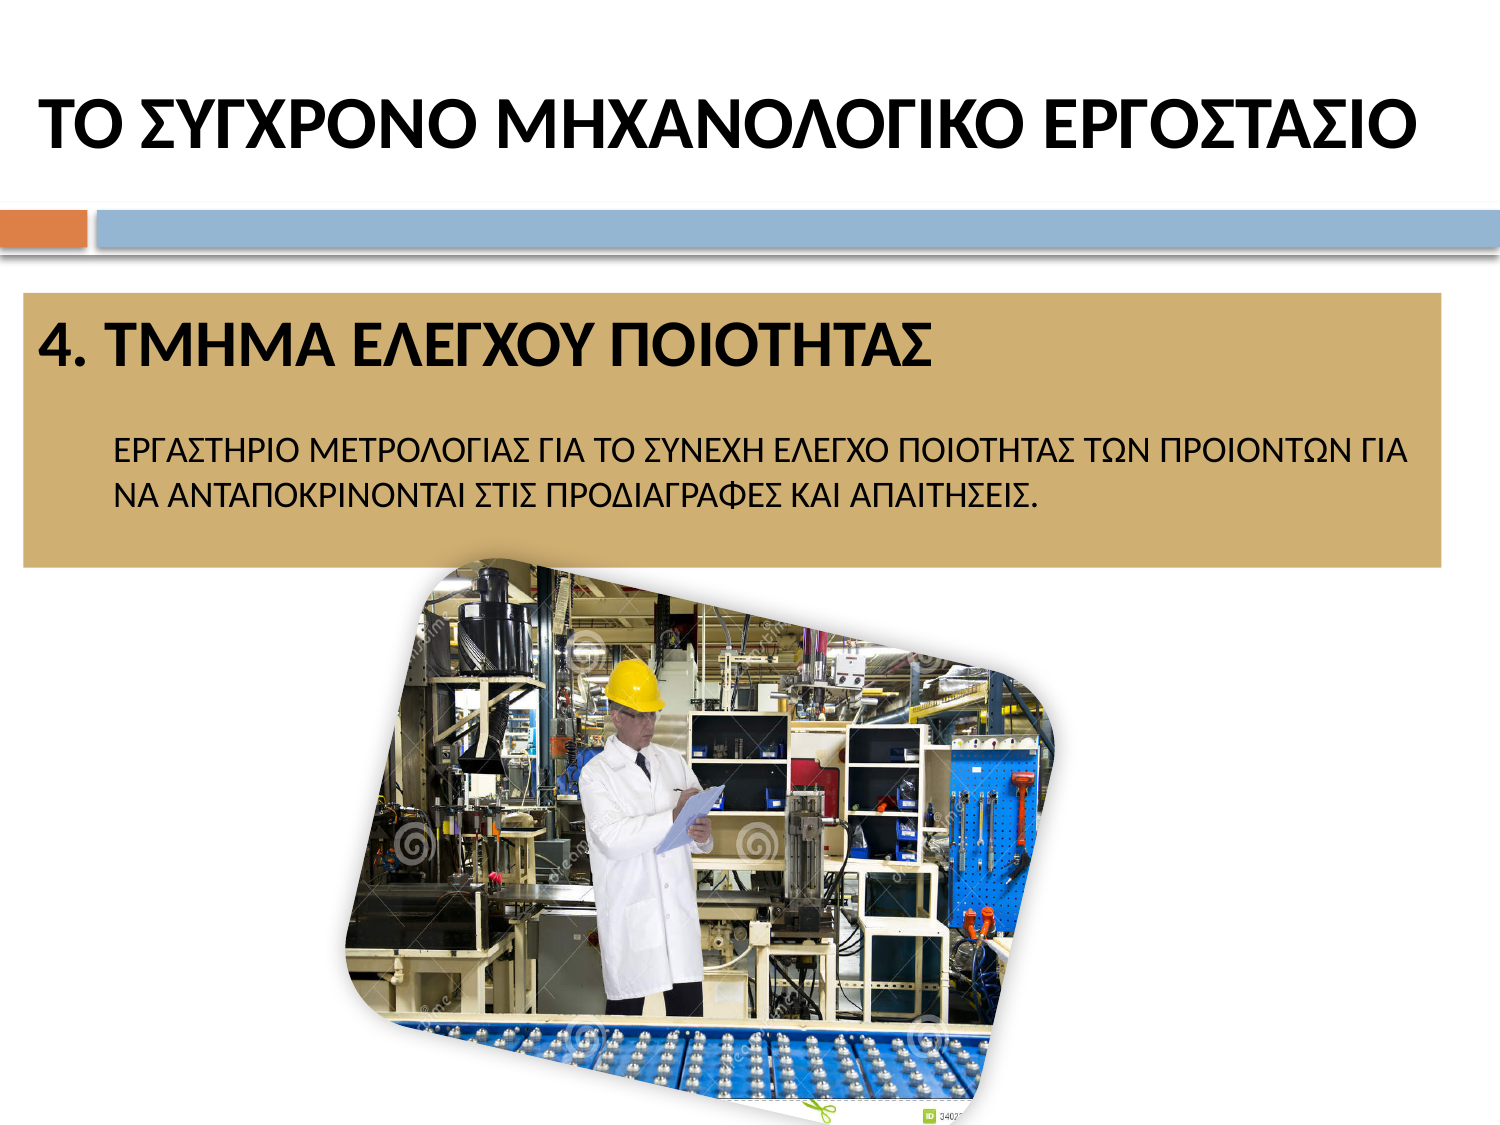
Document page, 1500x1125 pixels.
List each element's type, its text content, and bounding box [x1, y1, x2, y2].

text_box 4. ΤΜΗΜΑ ΕΛΕΓΧΟΥ ΠΟΙΟΤΗΤΑΣ ΕΡΓΑΣΤΗΡΙΟ ΜΕΤΡΟΛΟΓΙΑΣ ΓΙΑ ΤΟ ΣΥΝΕΧΗ ΕΛΕΓΧΟ ΠΟΙΟΤΗΤΑΣ ΤΩΝ ΠΡΟΙΟΝΤΩΝ ΓΙΑ ΝΑ ΑΝΤΑΠΟΚΡΙΝΟΝΤΑΙ ΣΤΙΣ ΠΡΟΔΙΑΓΡΑΦΕΣ ΚΑΙ ΑΠΑΙΤΗΣΕΙΣ. [23, 292, 1442, 568]
title ΤΟ ΣΥΓΧΡΟΝΟ ΜΗΧΑΝΟΛΟΓΙΚΟ ΕΡΓΟΣΤΑΣΙΟ [23, 37, 1477, 200]
picture [345, 558, 1055, 1125]
